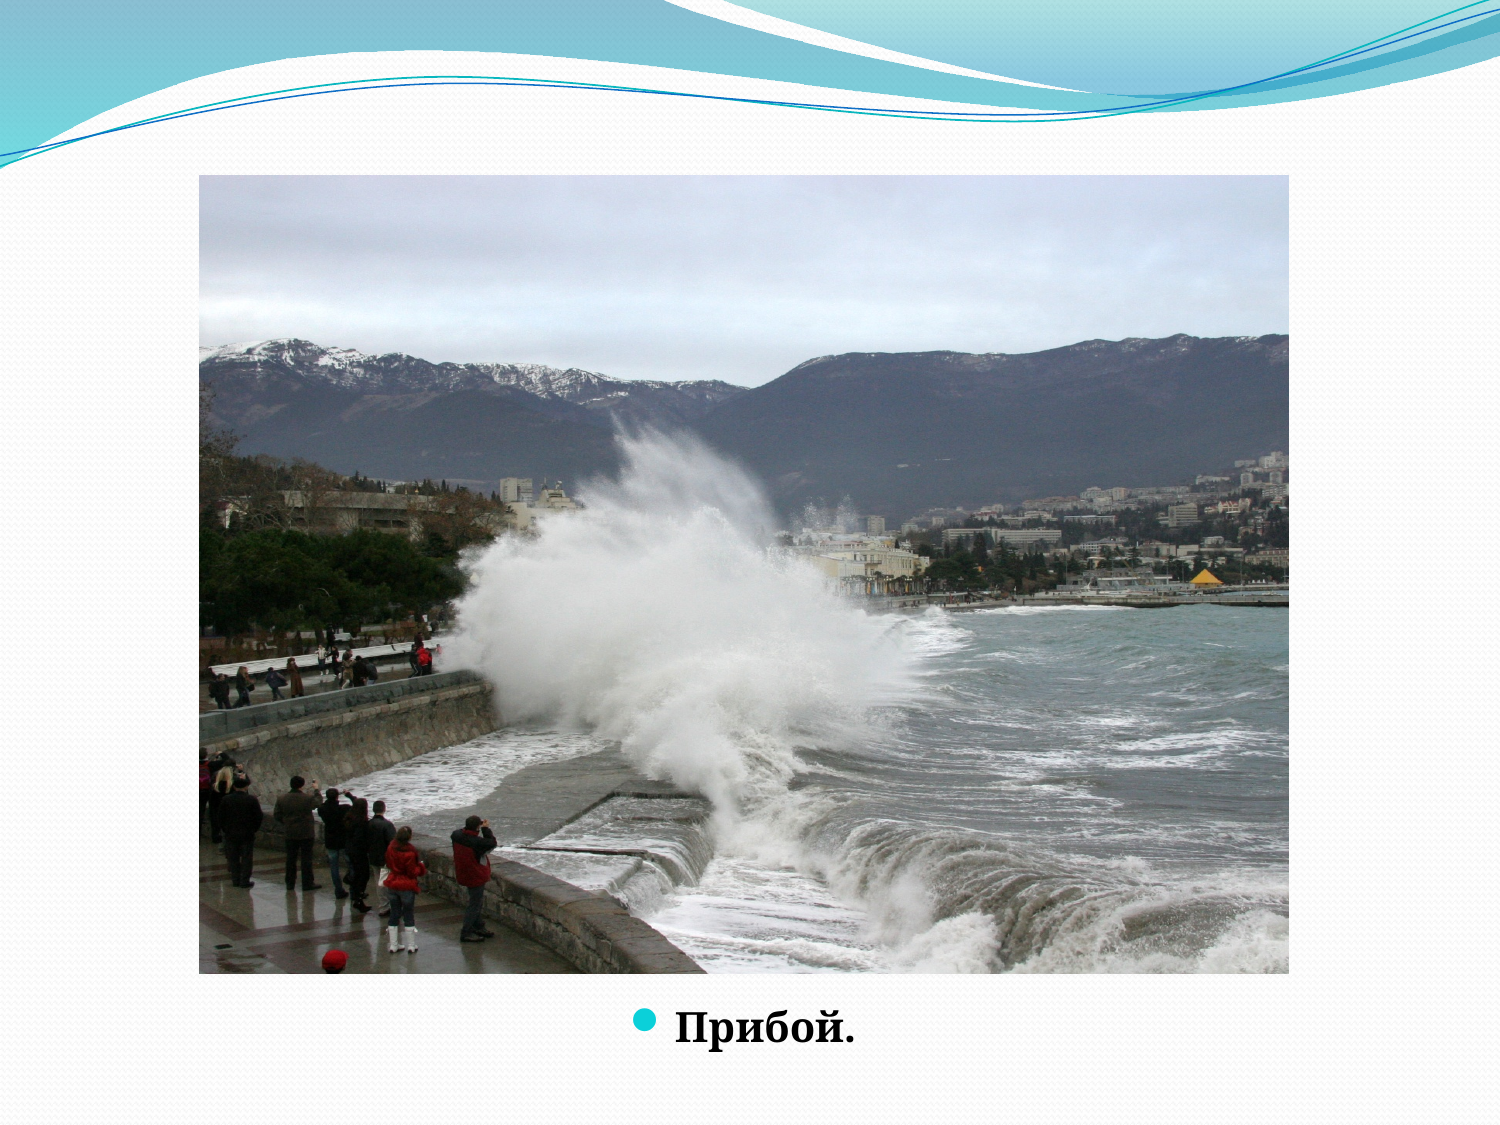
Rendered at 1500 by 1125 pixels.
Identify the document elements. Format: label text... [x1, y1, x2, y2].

list Прибой. [292, 992, 1193, 1125]
picture [198, 175, 1290, 974]
